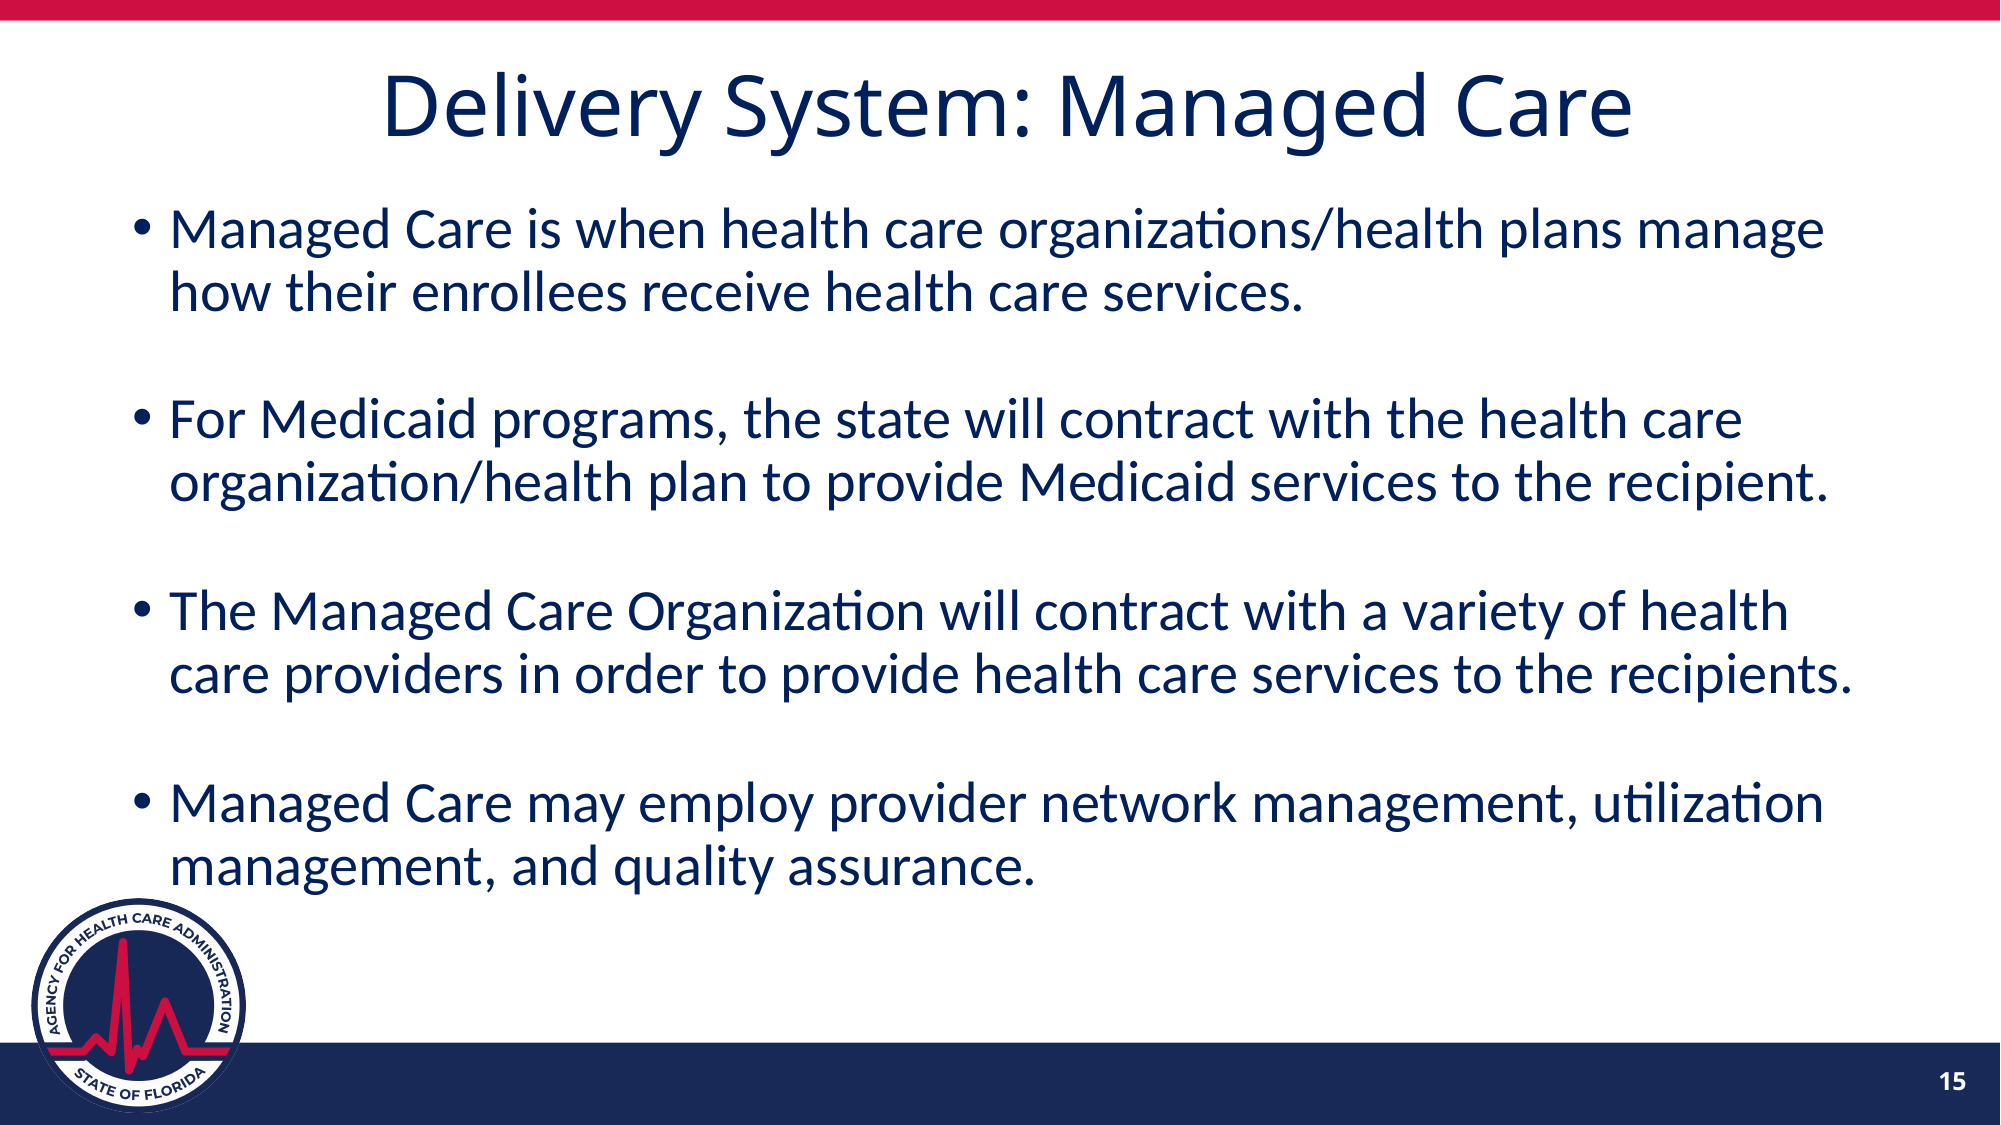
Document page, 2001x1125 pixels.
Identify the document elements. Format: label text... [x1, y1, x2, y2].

slide_number 15 [1531, 1052, 1982, 1113]
text_box Managed Care is when health care organizations/health plans manage how their enrollees receive health care services. For Medicaid programs, the state will contract with the health care organization/health plan to provide Medicaid services to the recipient. The Managed Care Organization will contract with a variety of health care providers in order to provide health care services to the recipients. Managed Care may employ provider network management, utilization management, and quality assurance. [116, 191, 1900, 934]
picture [31, 898, 246, 1113]
text_box Delivery System: Managed Care [342, 34, 1675, 162]
